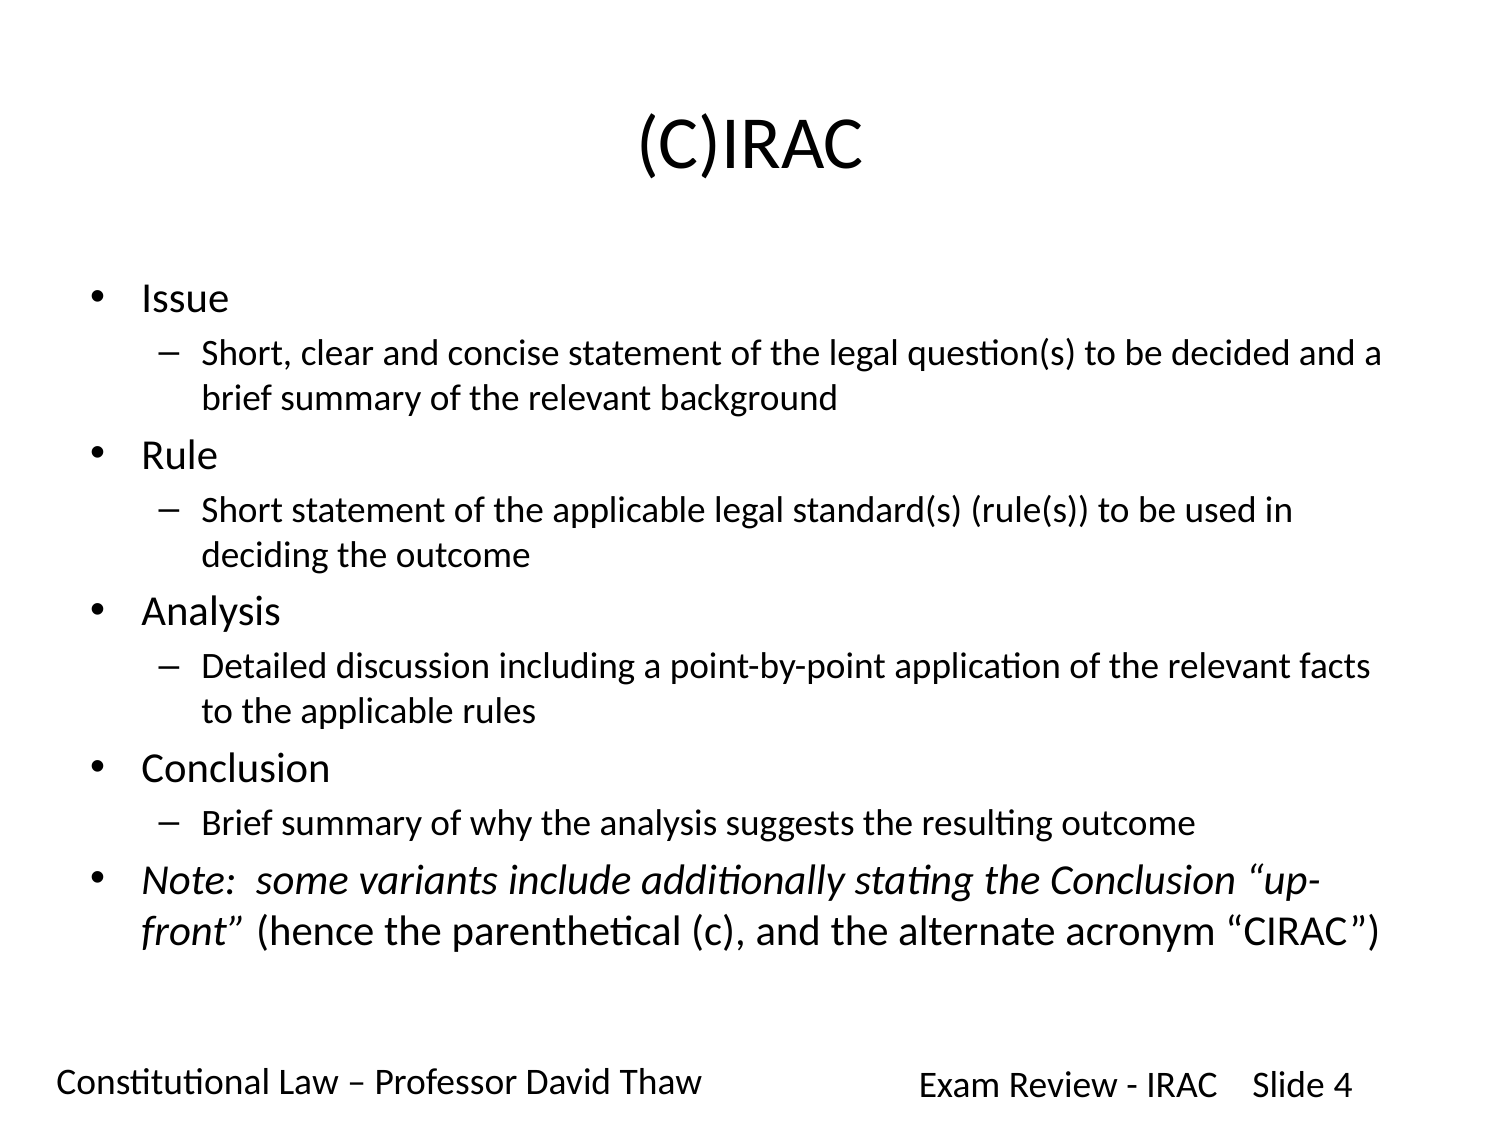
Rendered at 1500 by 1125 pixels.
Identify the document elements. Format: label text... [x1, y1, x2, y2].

title (C)IRAC [75, 45, 1425, 233]
list Issue Short, clear and concise statement of the legal question(s) to be decided and a brief summary of the relevant background Rule Short statement of the applicable legal standard(s) (rule(s)) to be used in deciding the outcome Analysis Detailed discussion including a point-by-point application of the relevant facts to the applicable rules Conclusion Brief summary of why the analysis suggests the resulting outcome Note: some variants include additionally stating the Conclusion “up-front” (hence the parenthetical (c), and the alternate acronym “CIRAC”) [75, 262, 1425, 1005]
